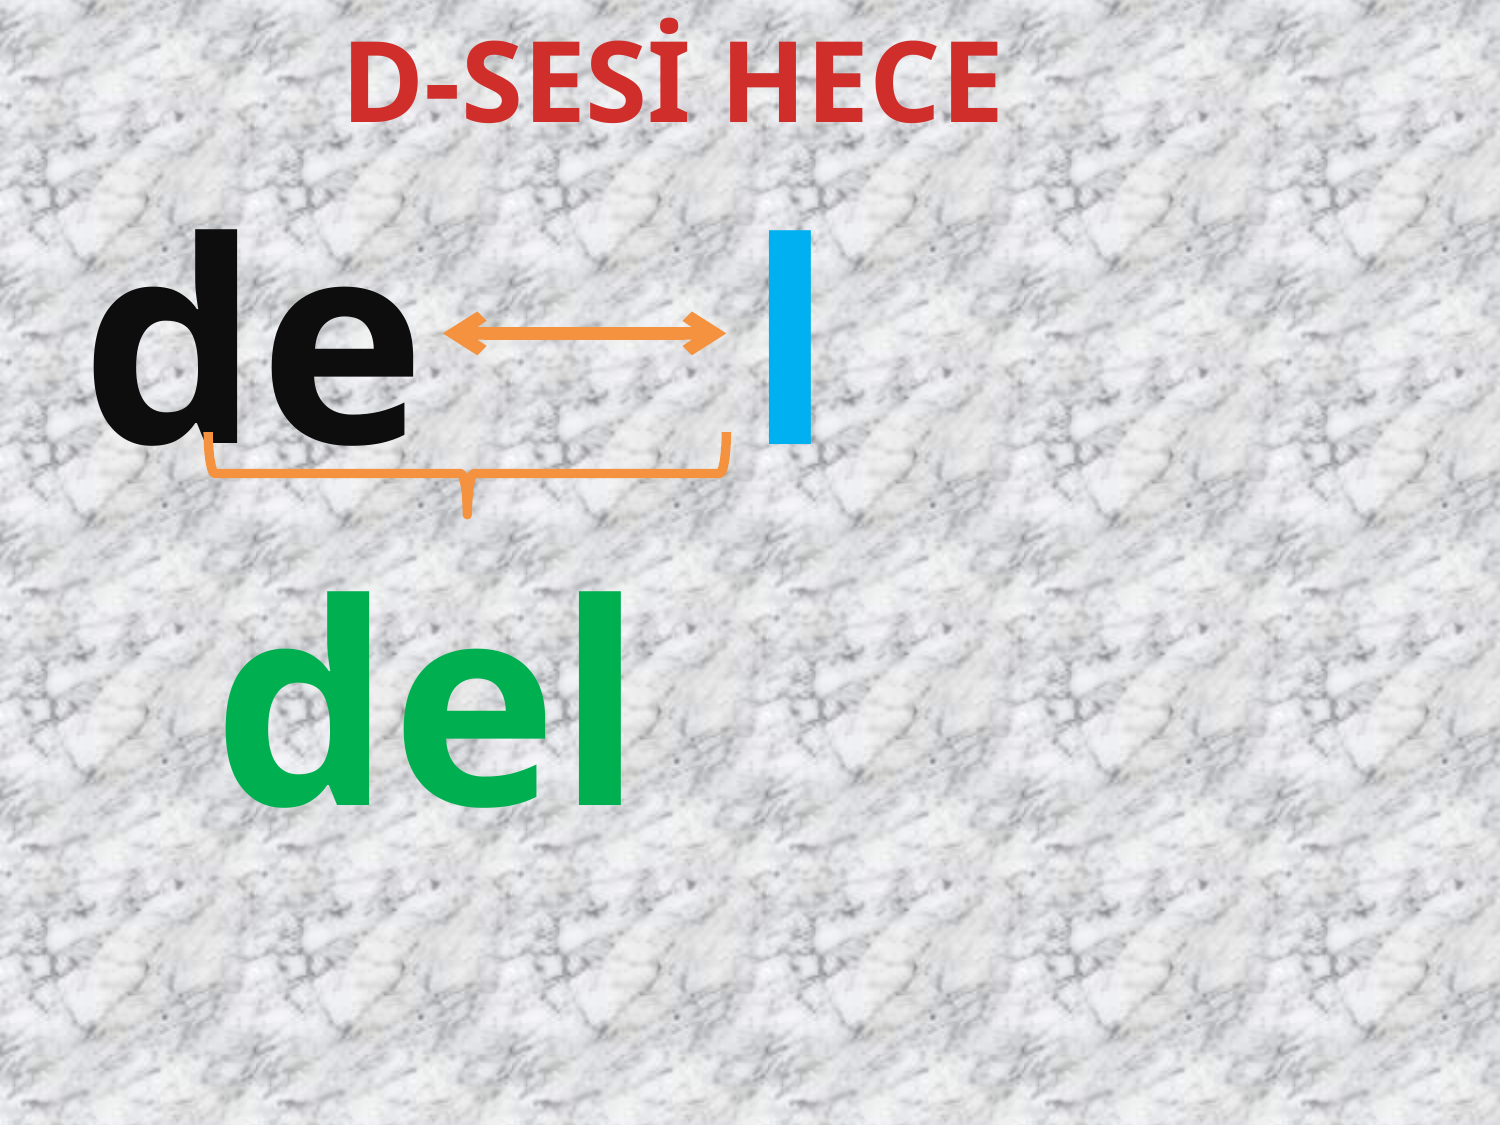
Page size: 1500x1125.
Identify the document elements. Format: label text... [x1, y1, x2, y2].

text_box [207, 432, 728, 516]
text_box de [17, 154, 491, 507]
subtitle [0, 0, 1500, 1125]
text_box del [183, 516, 674, 870]
text_box D-SESİ HECE [253, 2, 1093, 153]
text_box l [672, 155, 909, 508]
